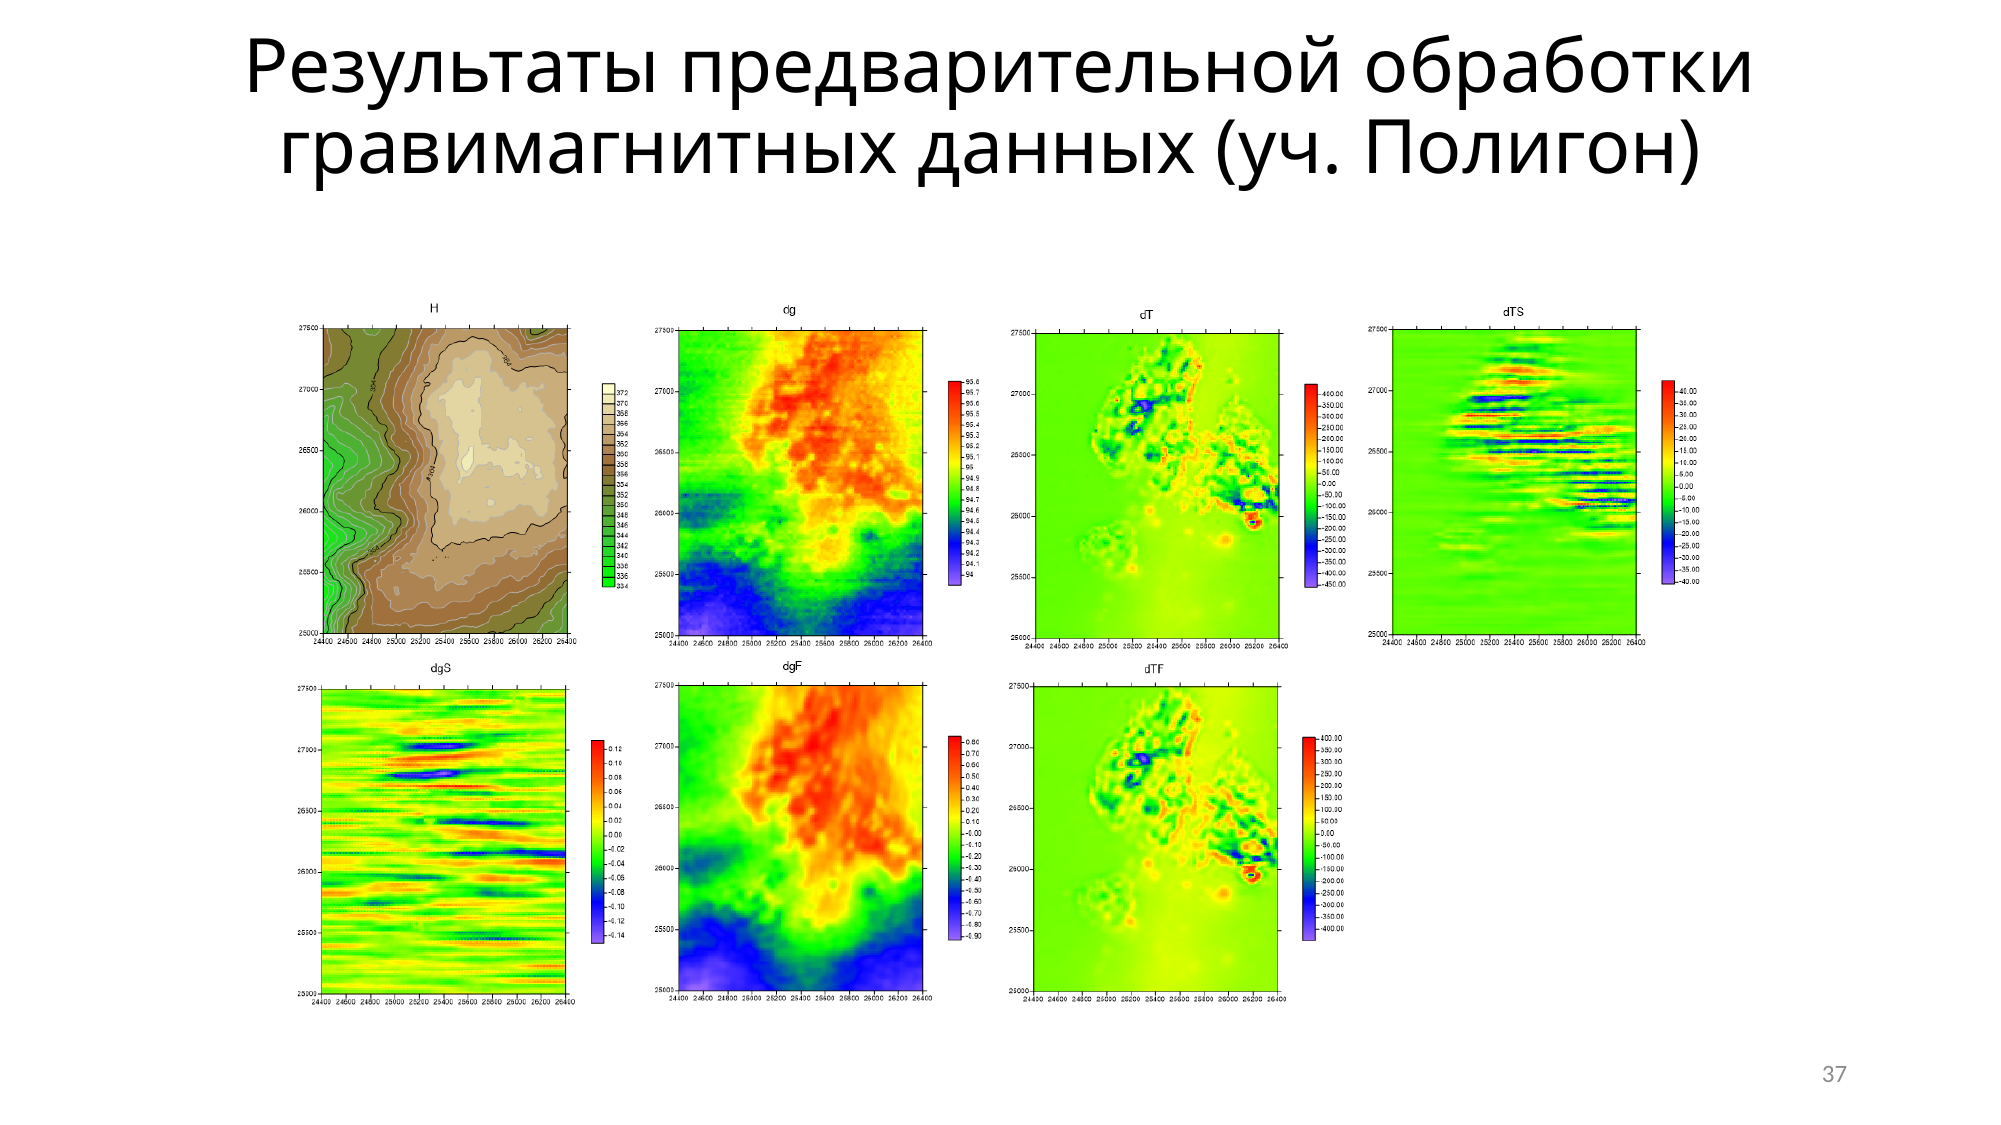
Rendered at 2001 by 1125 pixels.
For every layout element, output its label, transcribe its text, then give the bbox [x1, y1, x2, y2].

slide_number 37 [1412, 1042, 1863, 1103]
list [285, 299, 1715, 1014]
title Результаты предварительной обработки гравимагнитных данных (уч. Полигон) [137, 0, 1863, 218]
